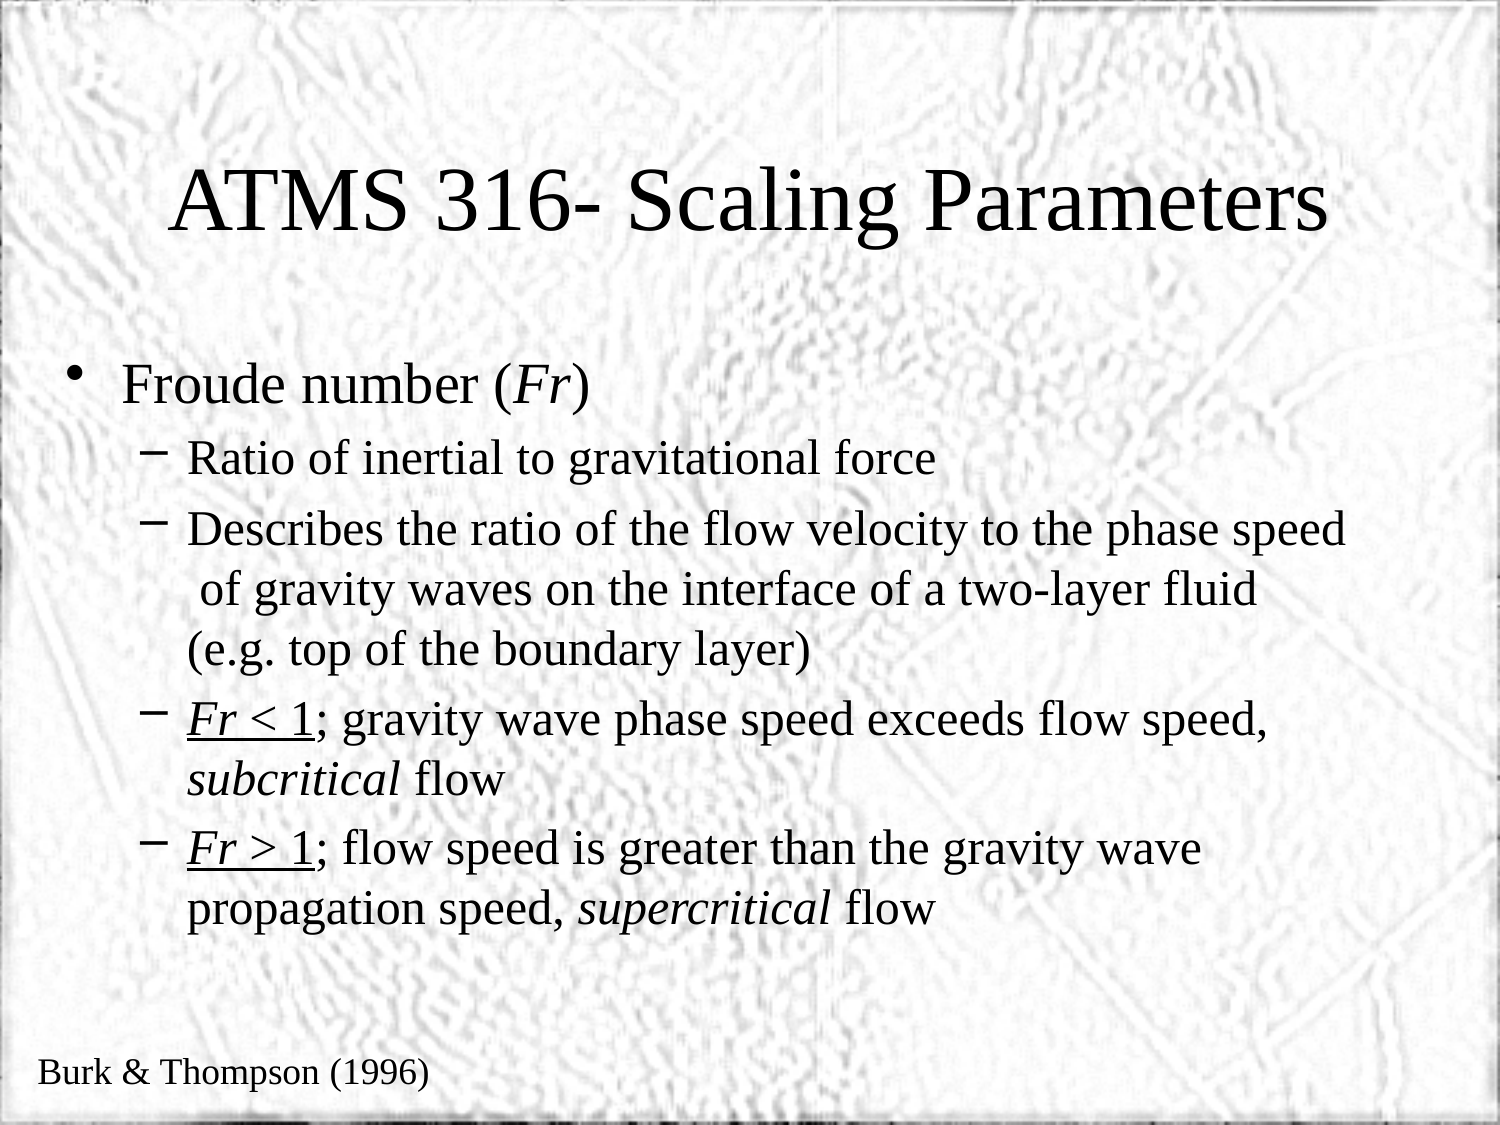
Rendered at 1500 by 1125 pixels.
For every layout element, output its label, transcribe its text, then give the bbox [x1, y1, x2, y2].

text_box Burk & Thompson (1996) [22, 1039, 445, 1100]
title ATMS 316- Scaling Parameters [112, 99, 1388, 288]
picture [0, 0, 1500, 1125]
list Froude number (Fr) Ratio of inertial to gravitational force Describes the ratio of the flow velocity to the phase speed of gravity waves on the interface of a two-layer fluid (e.g. top of the boundary layer) Fr < 1; gravity wave phase speed exceeds flow speed, subcritical flow Fr > 1; flow speed is greater than the gravity wave propagation speed, supercritical flow [49, 337, 1363, 1101]
